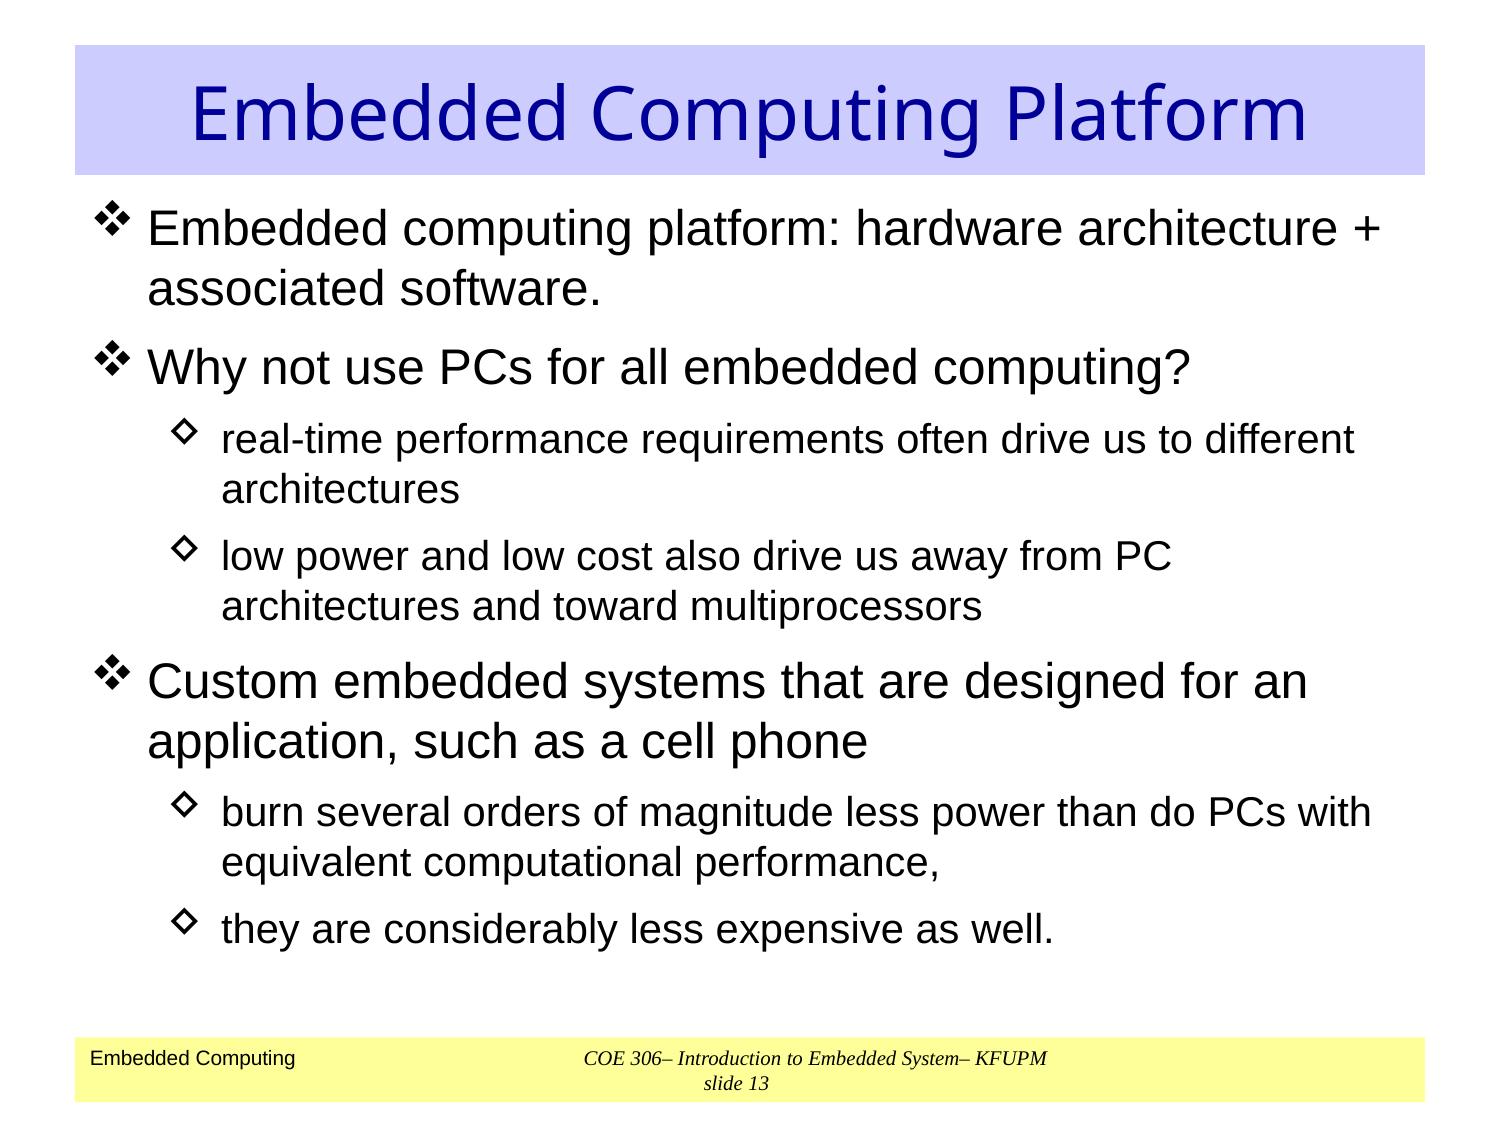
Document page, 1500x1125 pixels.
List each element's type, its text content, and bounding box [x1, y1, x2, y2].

title Embedded Computing Platform [75, 45, 1425, 175]
list Embedded computing platform: hardware architecture + associated software. Why not use PCs for all embedded computing? real-time performance requirements often drive us to different architectures low power and low cost also drive us away from PC architectures and toward multiprocessors Custom embedded systems that are designed for an application, such as a cell phone burn several orders of magnitude less power than do PCs with equivalent computational performance, they are considerably less expensive as well. [75, 187, 1425, 1032]
